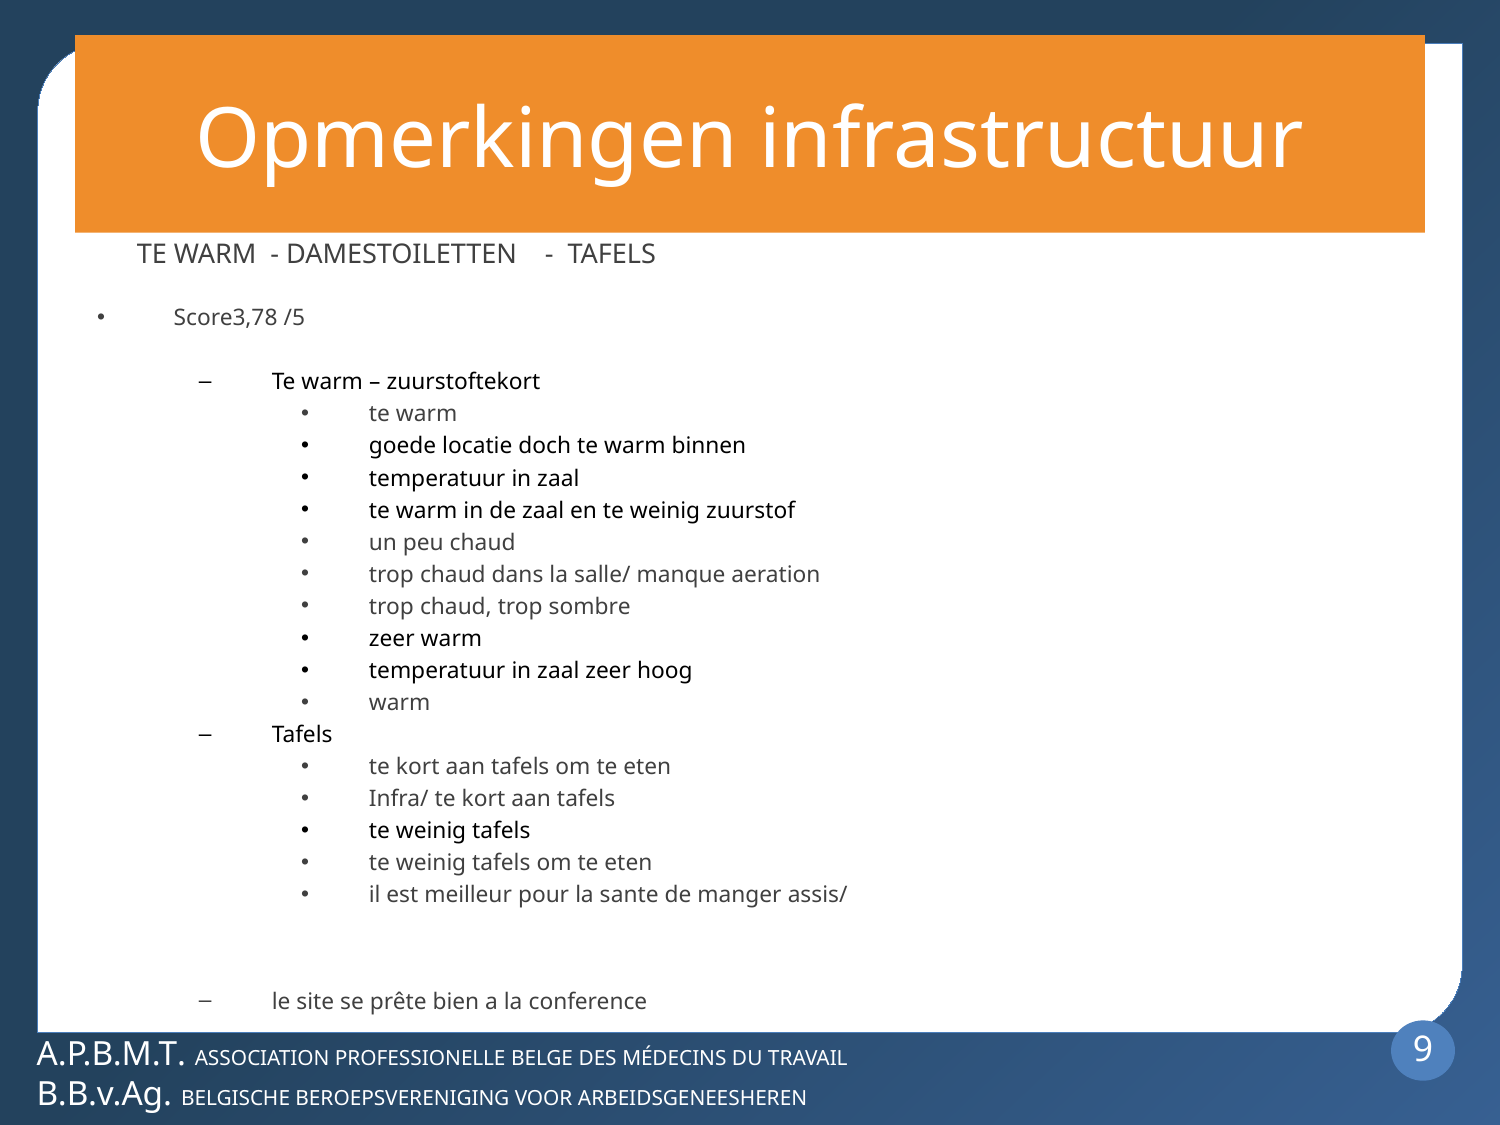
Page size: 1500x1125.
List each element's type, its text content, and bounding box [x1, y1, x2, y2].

title Opmerkingen infrastructuur [74, 34, 1426, 234]
slide_number 9 [1390, 1019, 1457, 1082]
list Score3,78 /5 Te warm – zuurstoftekort te warm goede locatie doch te warm binnen temperatuur in zaal te warm in de zaal en te weinig zuurstof un peu chaud trop chaud dans la salle/ manque aeration trop chaud, trop sombre zeer warm temperatuur in zaal zeer hoog warm Tafels te kort aan tafels om te eten Infra/ te kort aan tafels te weinig tafels te weinig tafels om te eten il est meilleur pour la sante de manger assis/ le site se prête bien a la conference [79, 294, 1385, 1033]
list TE warm - damestoiletten - tafels [119, 228, 1427, 278]
